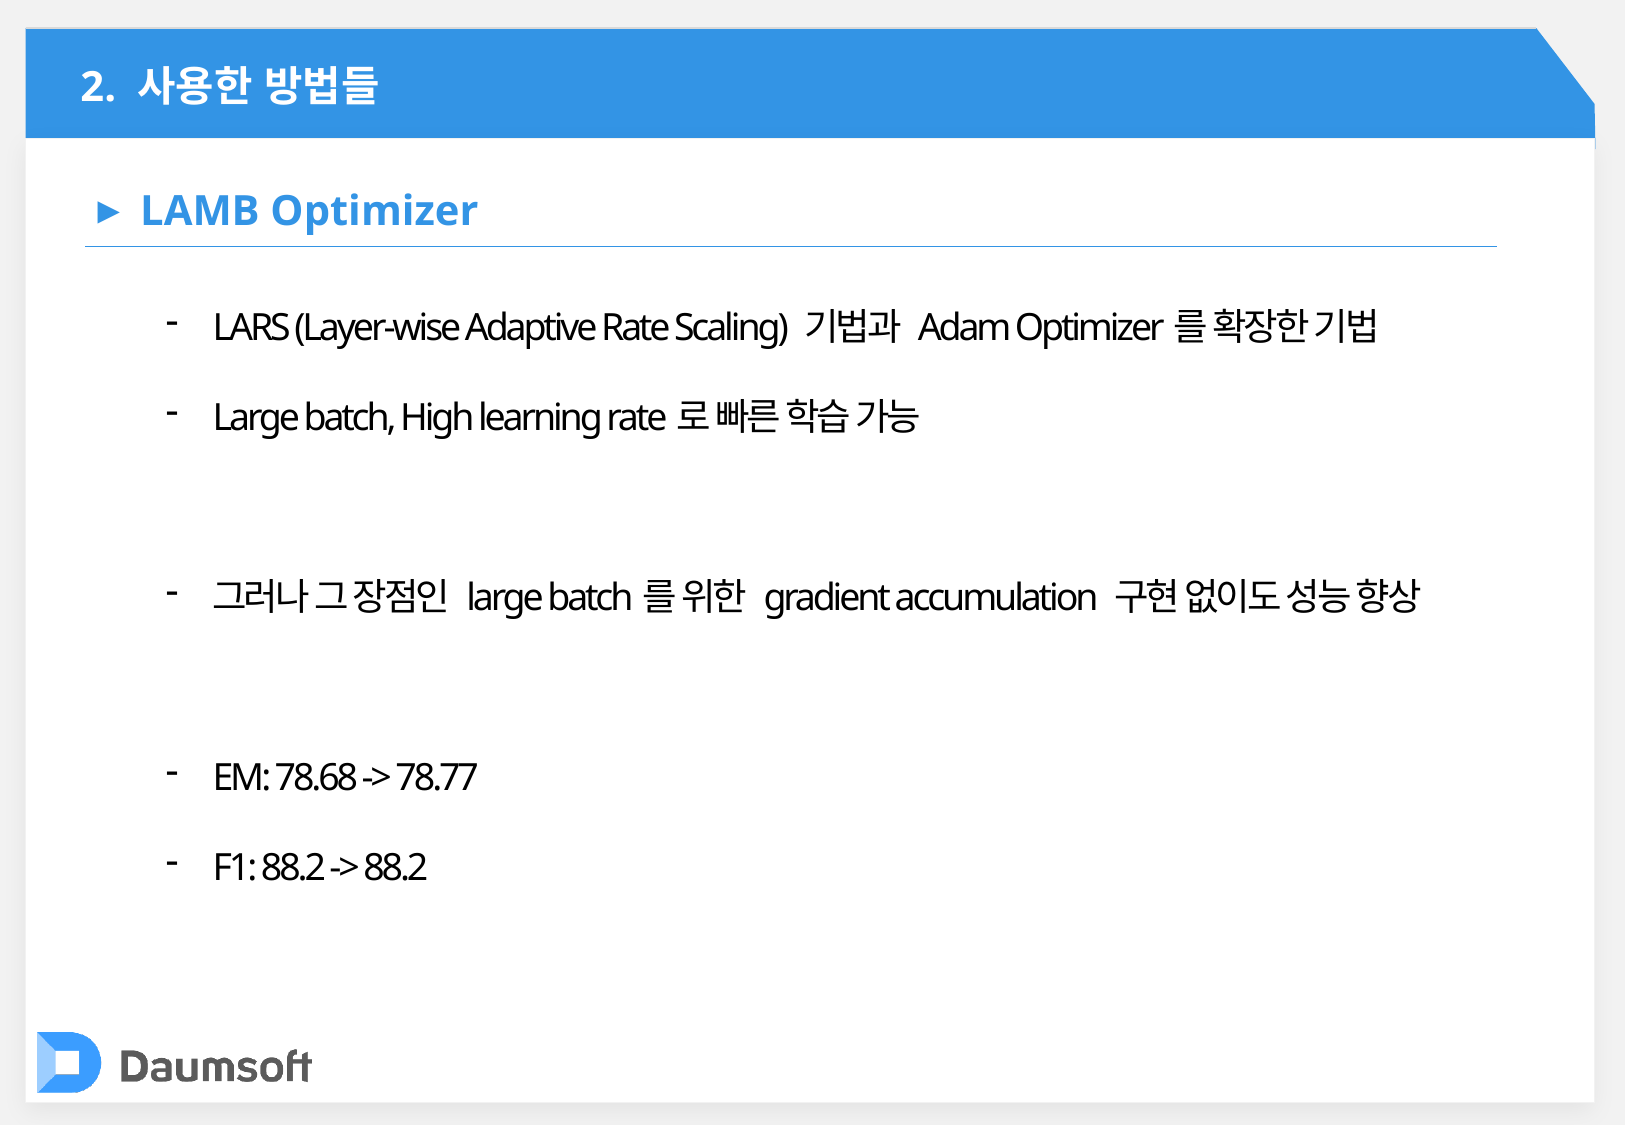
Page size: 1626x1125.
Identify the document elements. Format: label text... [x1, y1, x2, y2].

text_box 2. 사용한 방법들 [56, 47, 964, 123]
picture [37, 1032, 312, 1093]
text_box LARS (Layer-wise Adaptive Rate Scaling) 기법과 Adam Optimizer를 확장한 기법 Large batch, High learning rate로 빠른 학습 가능 그러나 그 장점인 large batch를 위한 gradient accumulation 구현 없이도 성능 향상 EM: 78.68 -> 78.77 F1: 88.2 -> 88.2 [151, 250, 1437, 986]
text_box ▶ [75, 183, 143, 234]
text_box LAMB Optimizer [140, 166, 891, 252]
